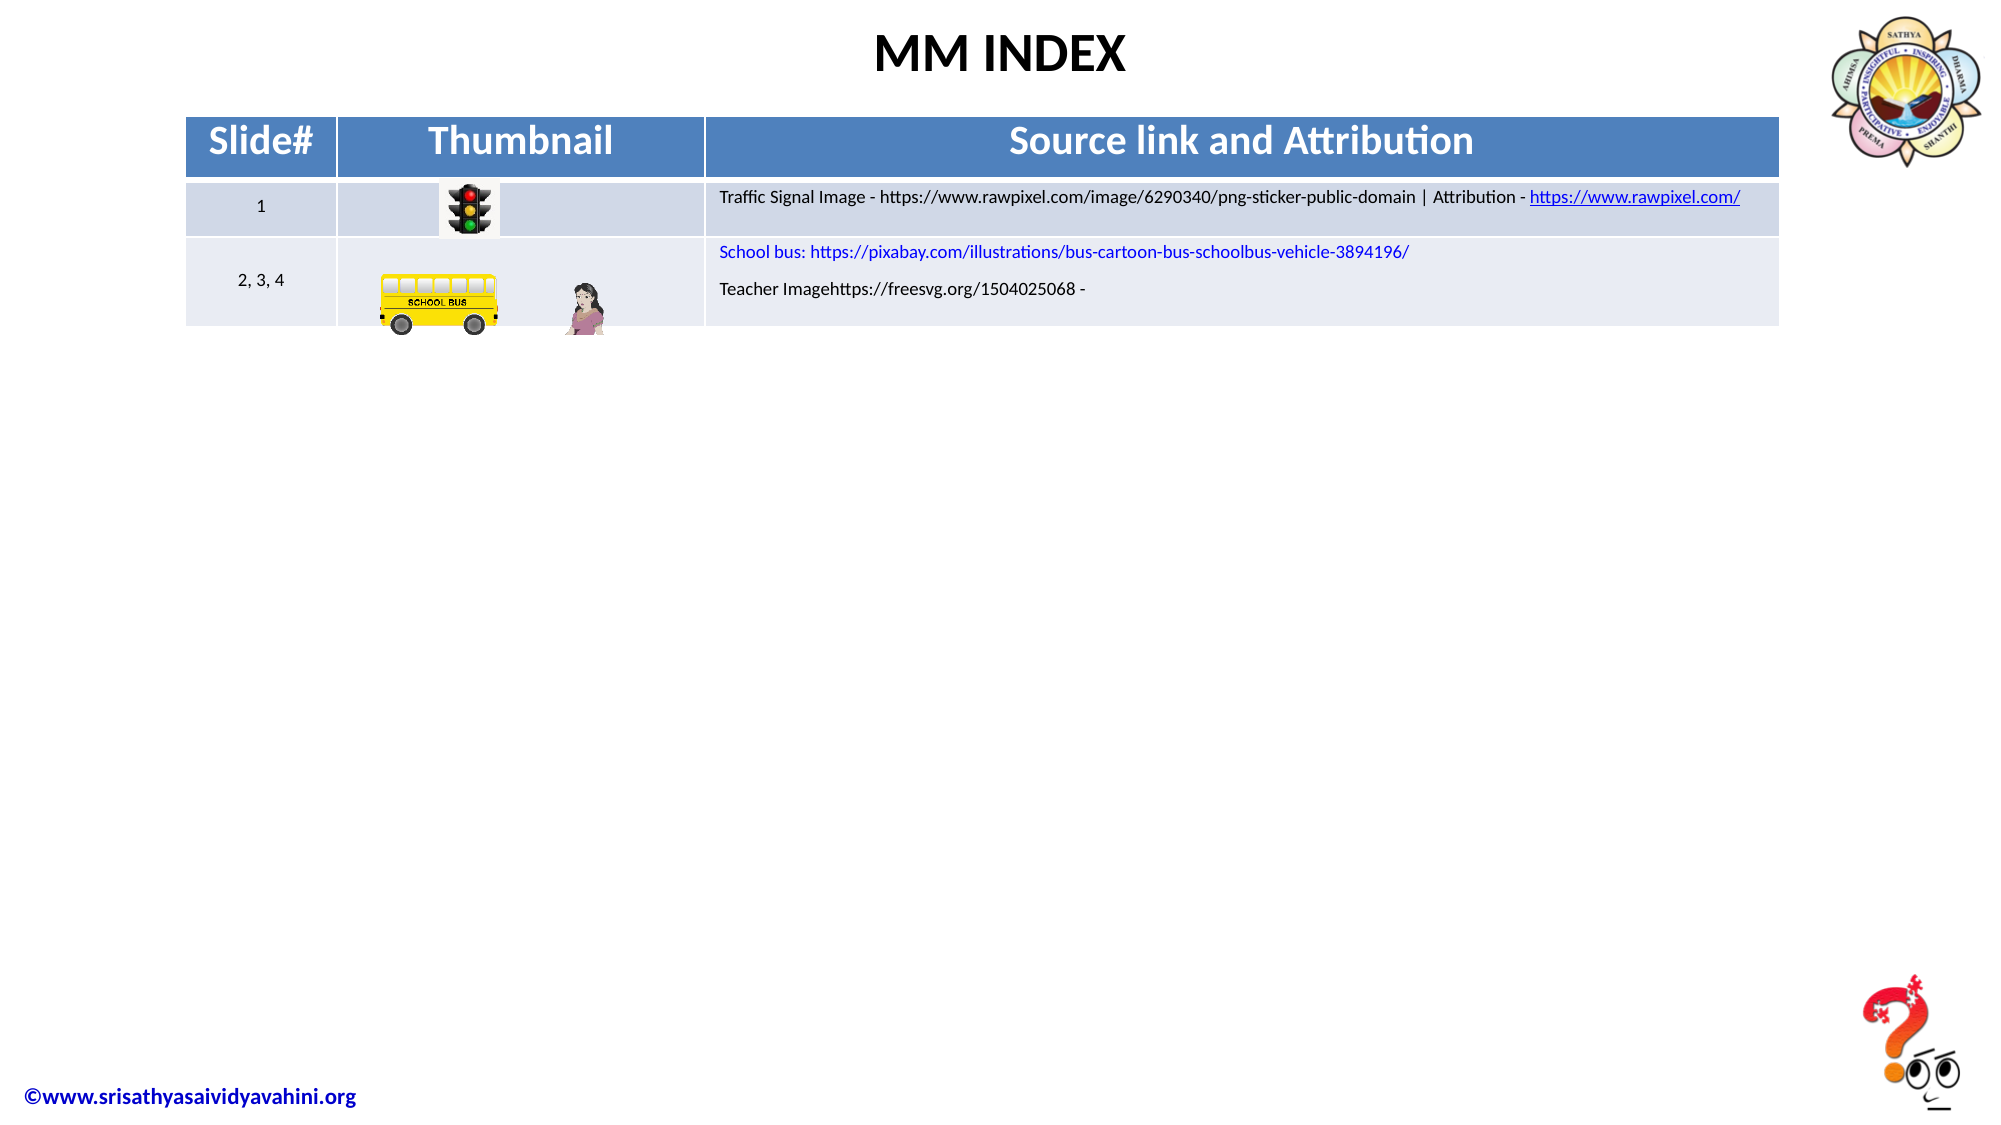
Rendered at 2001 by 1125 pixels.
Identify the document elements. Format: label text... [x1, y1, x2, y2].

table_cell [338, 183, 433, 236]
table_cell School bus: https://pixabay.com/illustrations/bus-cartoon-bus-schoolbus-vehicle-3894196/ Teacher Imagehttps://freesvg.org/1504025068 - [706, 238, 1779, 326]
table_cell [503, 183, 704, 236]
table_cell 2, 3, 4 [186, 238, 336, 326]
picture [552, 279, 613, 335]
picture [380, 274, 499, 335]
table_cell 1 [186, 183, 336, 236]
picture [1826, 13, 1985, 168]
table_header Slide# [186, 117, 336, 177]
picture [1824, 974, 1975, 1125]
table_cell Traffic Signal Image - https://www.rawpixel.com/image/6290340/png-sticker-public-domain | Attribution - https://www.rawpixel.com/ [706, 183, 1779, 236]
table_header Thumbnail [338, 117, 704, 177]
title MM Index [737, 8, 1263, 91]
table_cell [338, 238, 704, 326]
picture [438, 178, 500, 239]
table_header Source link and Attribution [706, 117, 1779, 177]
